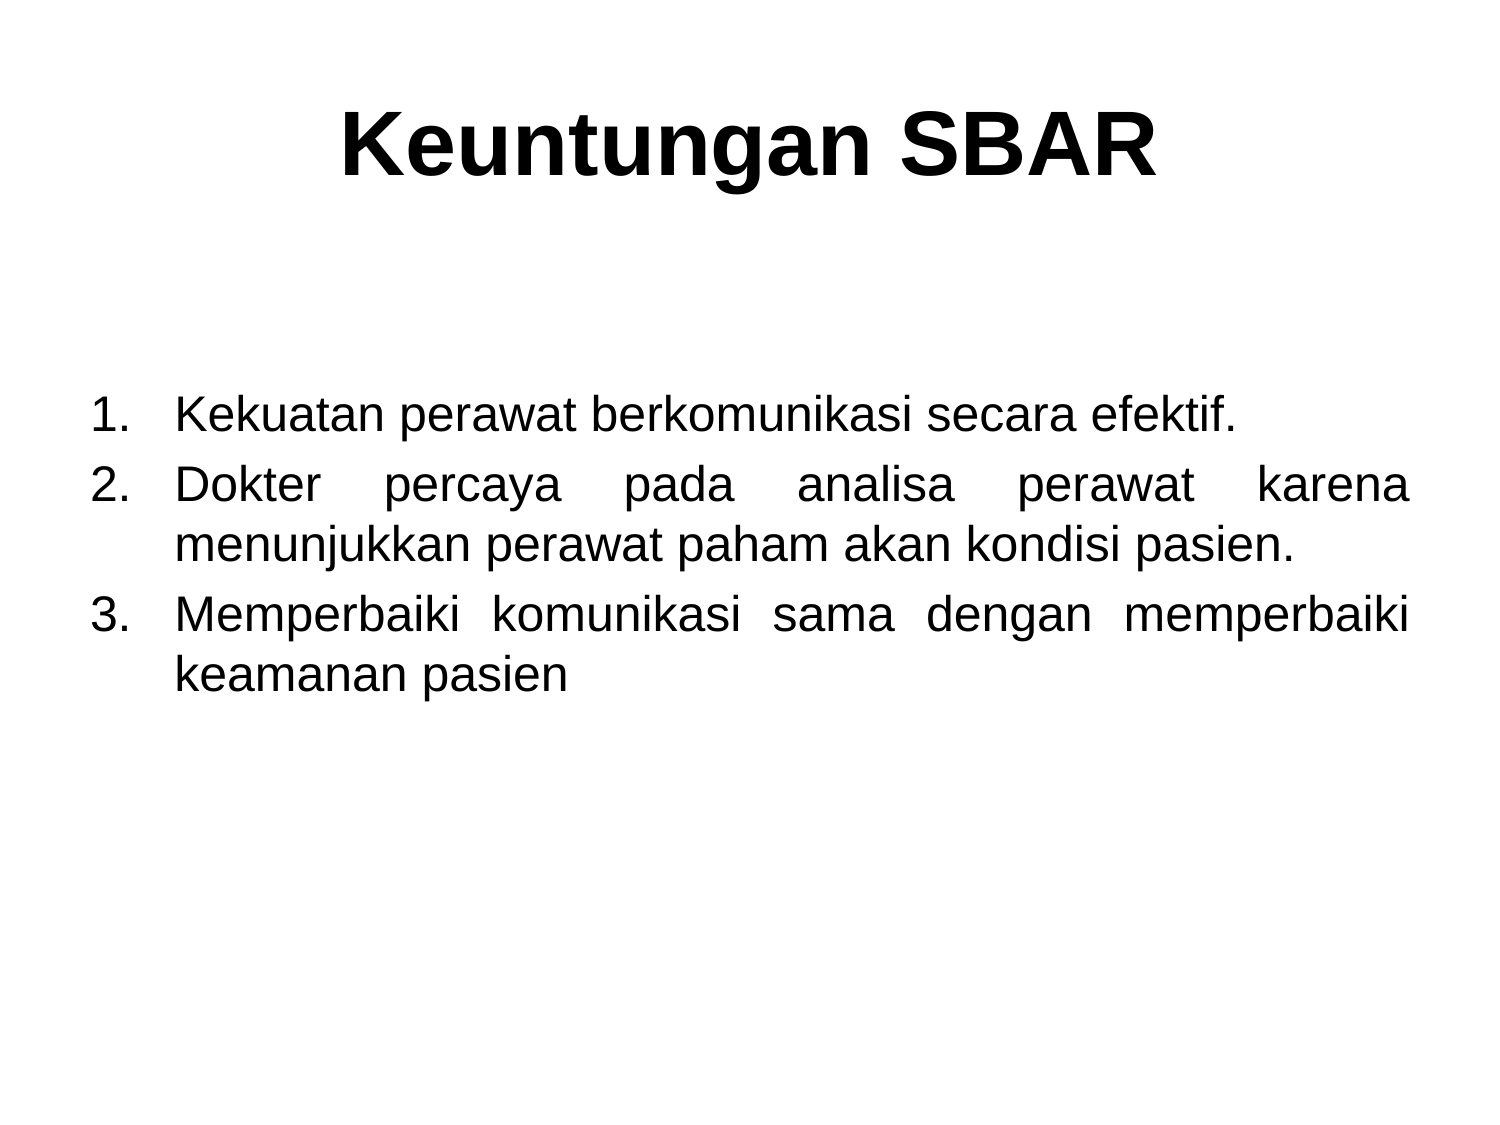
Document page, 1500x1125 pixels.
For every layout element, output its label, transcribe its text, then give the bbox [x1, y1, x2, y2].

title Keuntungan SBAR [75, 45, 1425, 233]
list Kekuatan perawat berkomunikasi secara efektif. Dokter percaya pada analisa perawat karena menunjukkan perawat paham akan kondisi pasien. Memperbaiki komunikasi sama dengan memperbaiki keamanan pasien [75, 373, 1425, 1005]
